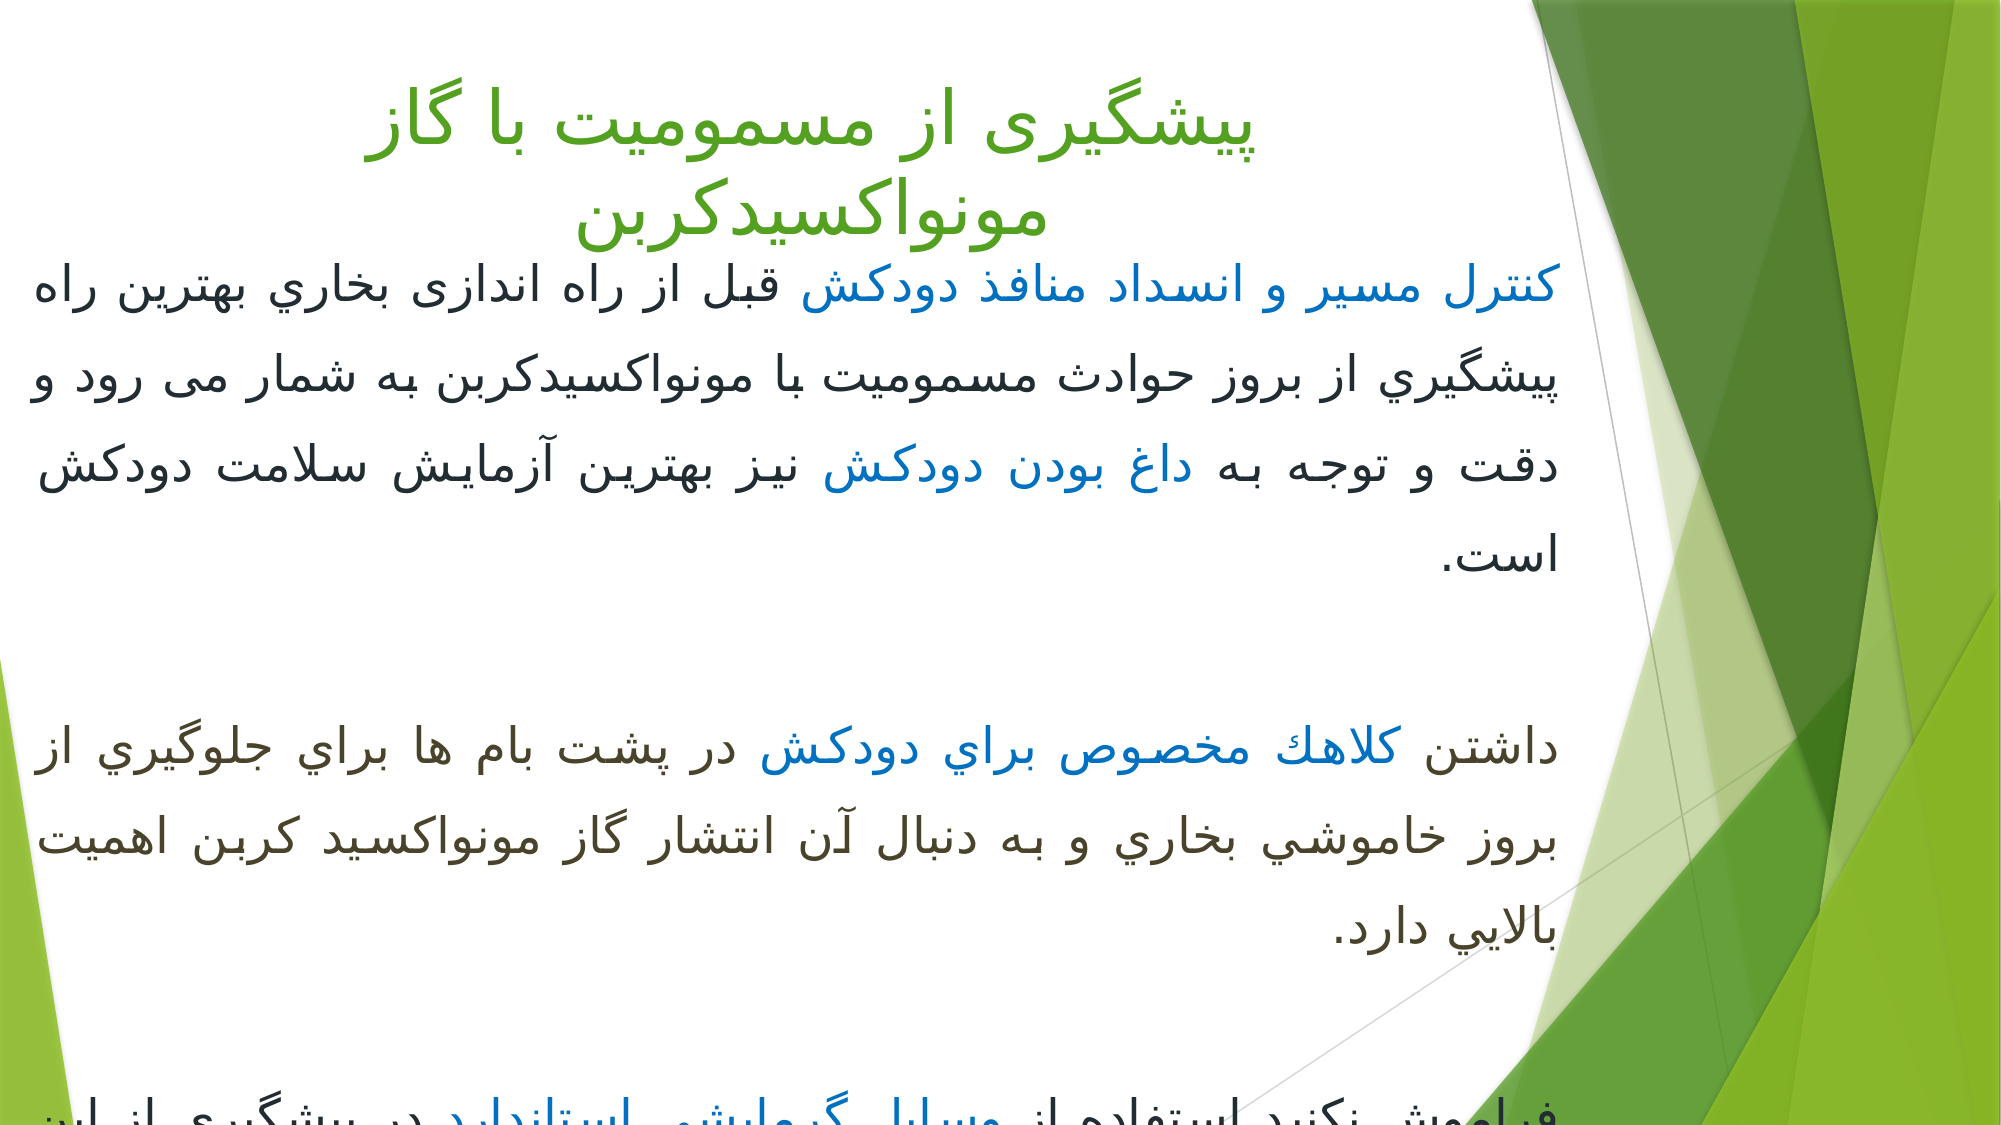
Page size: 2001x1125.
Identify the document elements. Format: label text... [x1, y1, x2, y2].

title پیشگیری از مسموميت با گاز مونواکسیدکربن [107, 62, 1518, 214]
list كنترل مسير و انسداد منافذ دودكش قبل از راه اندازی بخاري بهترين راه پيشگيري از بروز حوادث مسموميت با مونواکسیدکربن به شمار می رود و دقت و توجه به داغ بودن دودكش نيز بهترين آزمايش سلامت دودكش است. داشتن كلاهك مخصوص براي دودكش در پشت بام ها براي جلوگيري از بروز خاموشي بخاري و به دنبال آن انتشار گاز مونواکسید کربن اهميت بالايي دارد. فراموش نکنید استفاده از وسايل گرمايشي استاندارد در پيشگيري از اين مسموميت از اهميت بالايي برخوردار است و بخار يهاي بدون دودكش به هيچ عنوان از توليد گاز مونواکسی دکربن جلوگيري نميكند. [16, 214, 1575, 1031]
